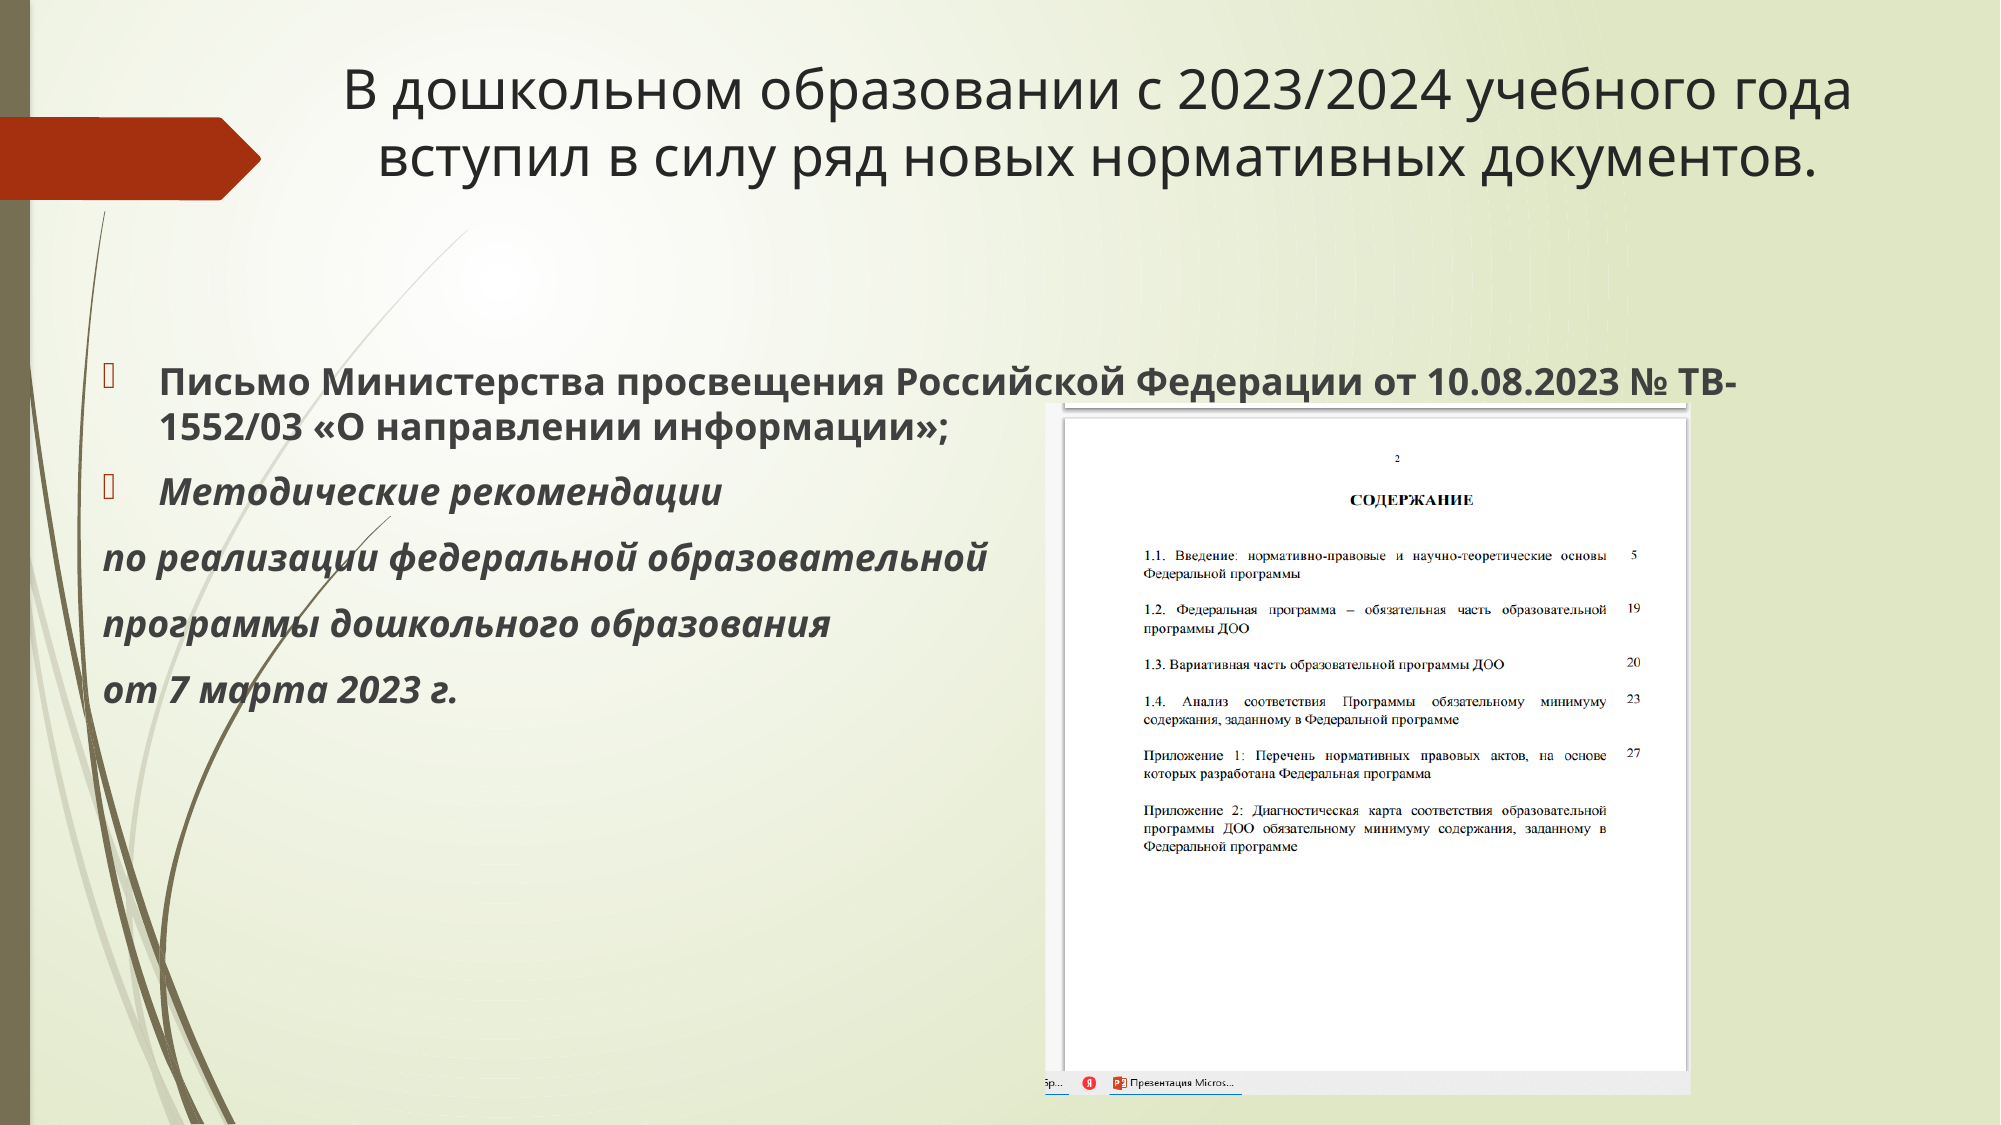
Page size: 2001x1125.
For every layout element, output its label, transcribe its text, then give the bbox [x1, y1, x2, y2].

list Письмо Министерства просвещения Российской Федерации от 10.08.2023 № ТВ-1552/03 «О направлении информации»; Методические рекомендации по реализации федеральной образовательной программы дошкольного образования от 7 марта 2023 г. [87, 350, 1888, 1058]
title В дошкольном образовании с 2023/2024 учебного года вступил в силу ряд новых нормативных документов. [249, 46, 1949, 263]
picture [1045, 402, 1691, 1125]
